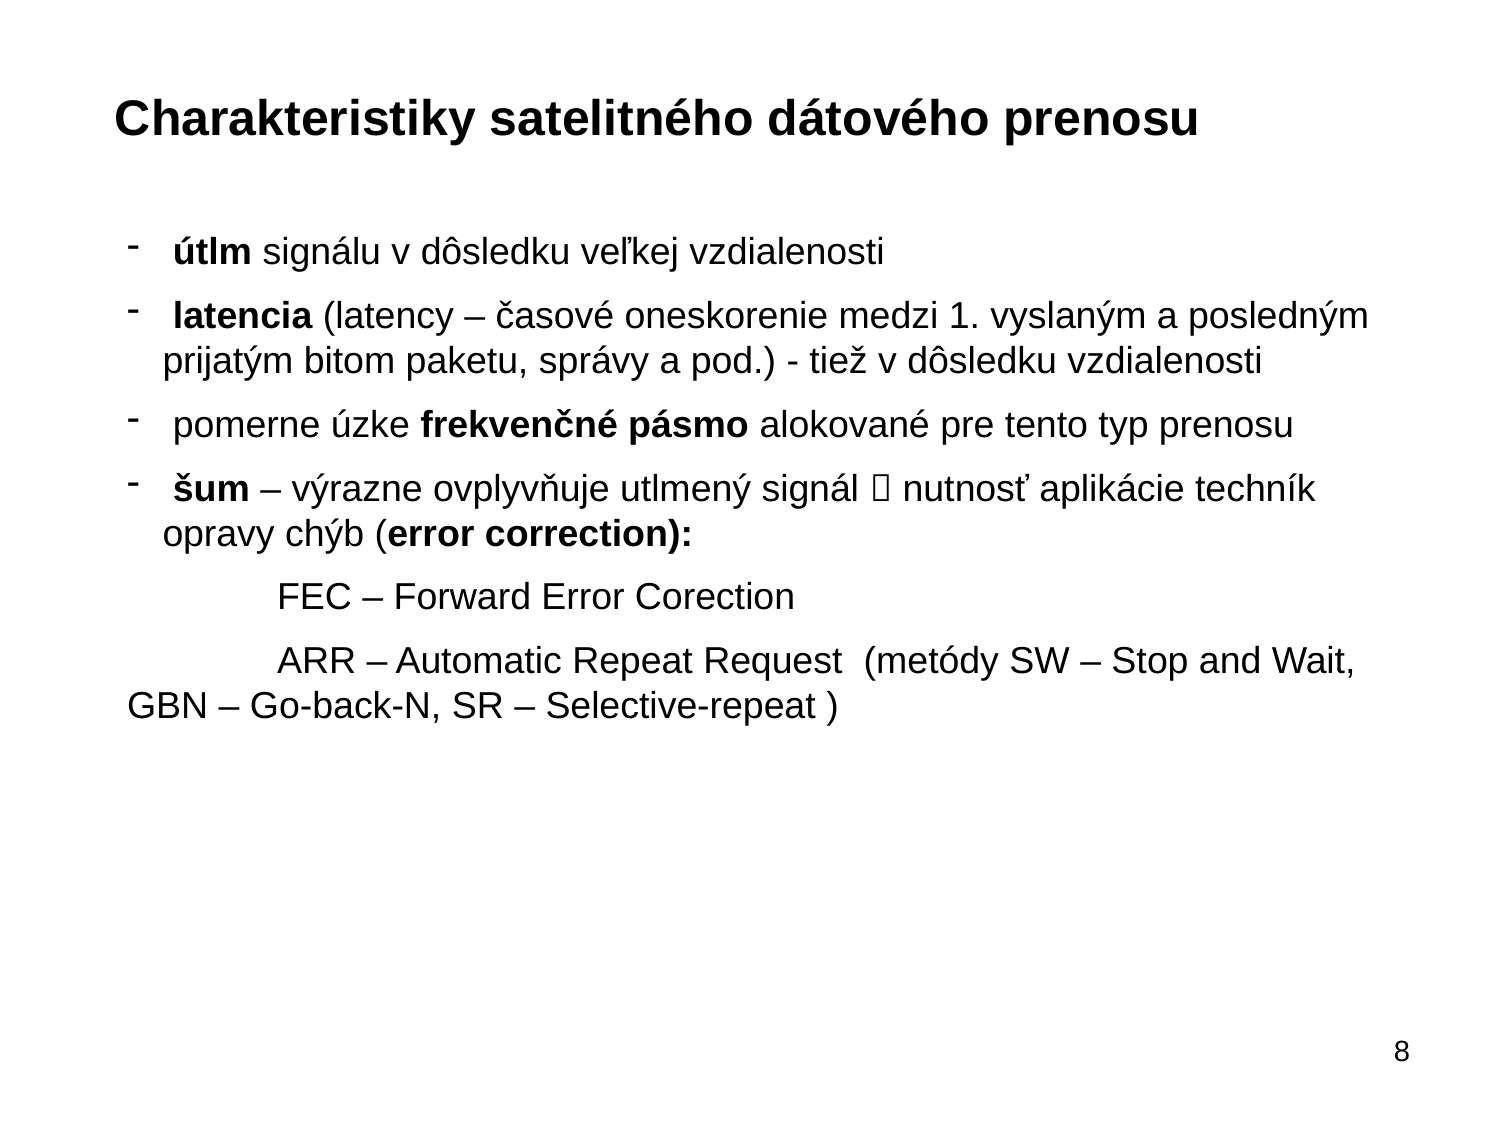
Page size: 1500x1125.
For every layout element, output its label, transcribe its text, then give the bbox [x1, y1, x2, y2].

text_box Charakteristiky satelitného dátového prenosu [100, 78, 1317, 153]
slide_number 8 [1074, 1024, 1425, 1103]
text_box útlm signálu v dôsledku veľkej vzdialenosti latencia (latency – časové oneskorenie medzi 1. vyslaným a posledným prijatým bitom paketu, správy a pod.) - tiež v dôsledku vzdialenosti pomerne úzke frekvenčné pásmo alokované pre tento typ prenosu šum – výrazne ovplyvňuje utlmený signál  nutnosť aplikácie techník opravy chýb (error correction): FEC – Forward Error Corection ARR – Automatic Repeat Request (metódy SW – Stop and Wait, GBN – Go-back-N, SR – Selective-repeat ) [112, 219, 1388, 734]
